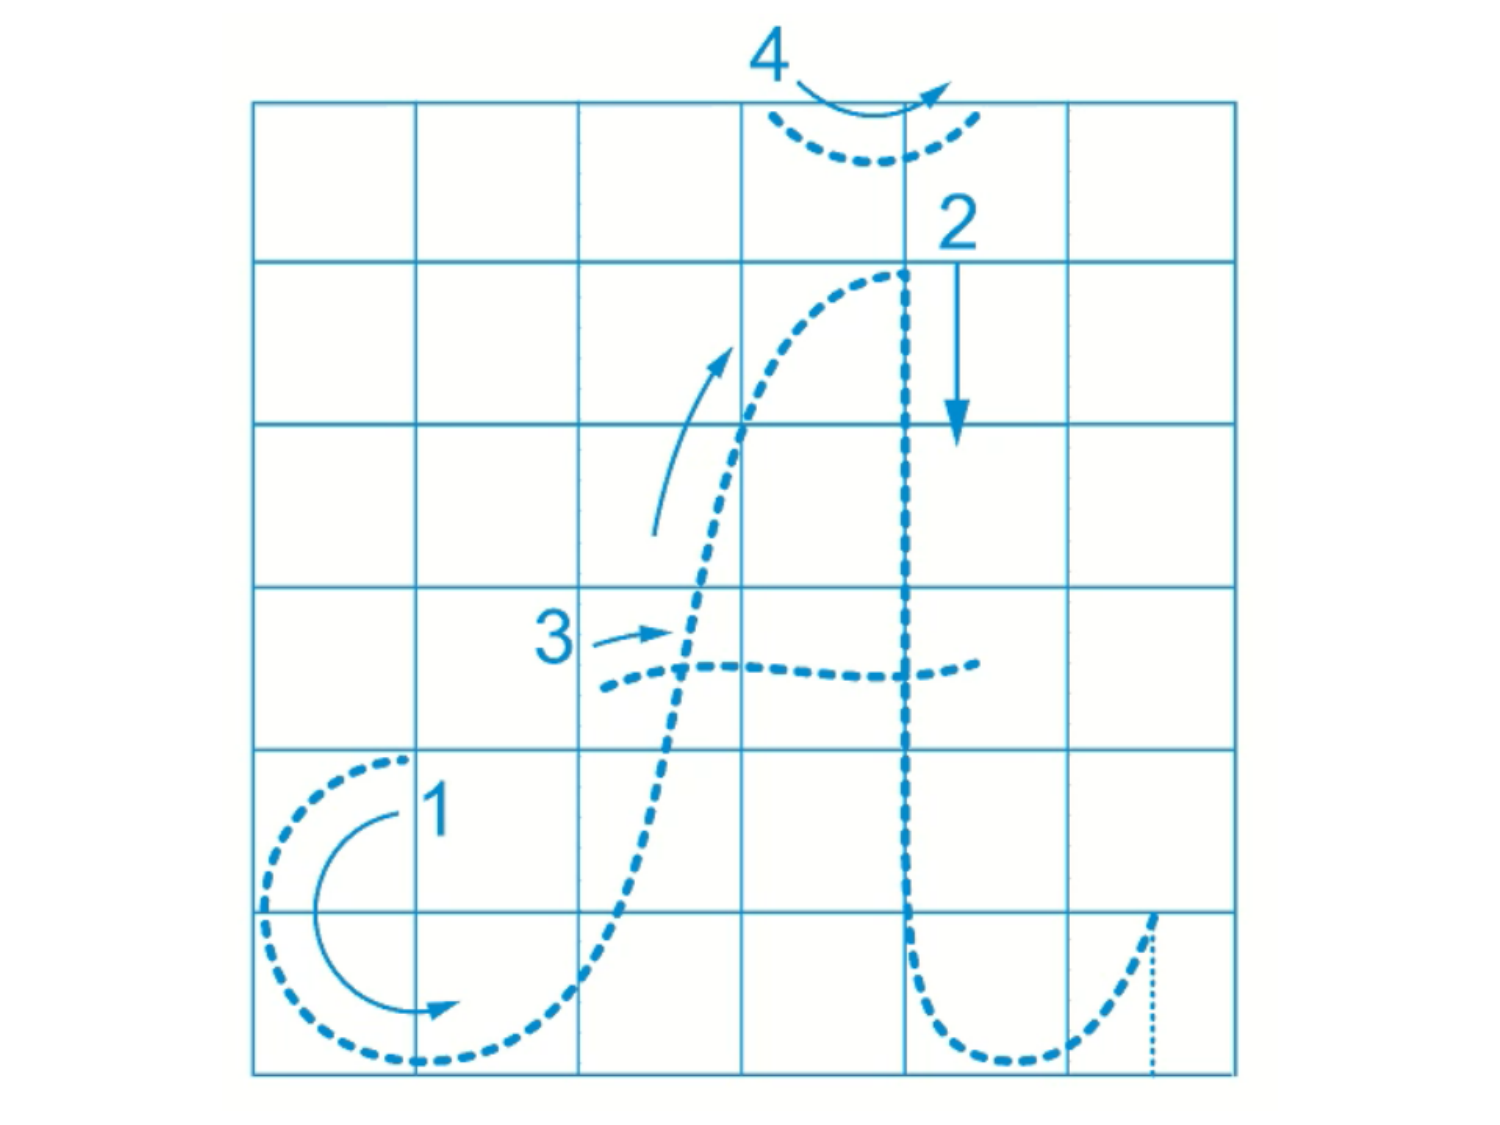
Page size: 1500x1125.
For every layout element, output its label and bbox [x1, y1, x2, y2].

picture [222, 13, 1278, 1111]
